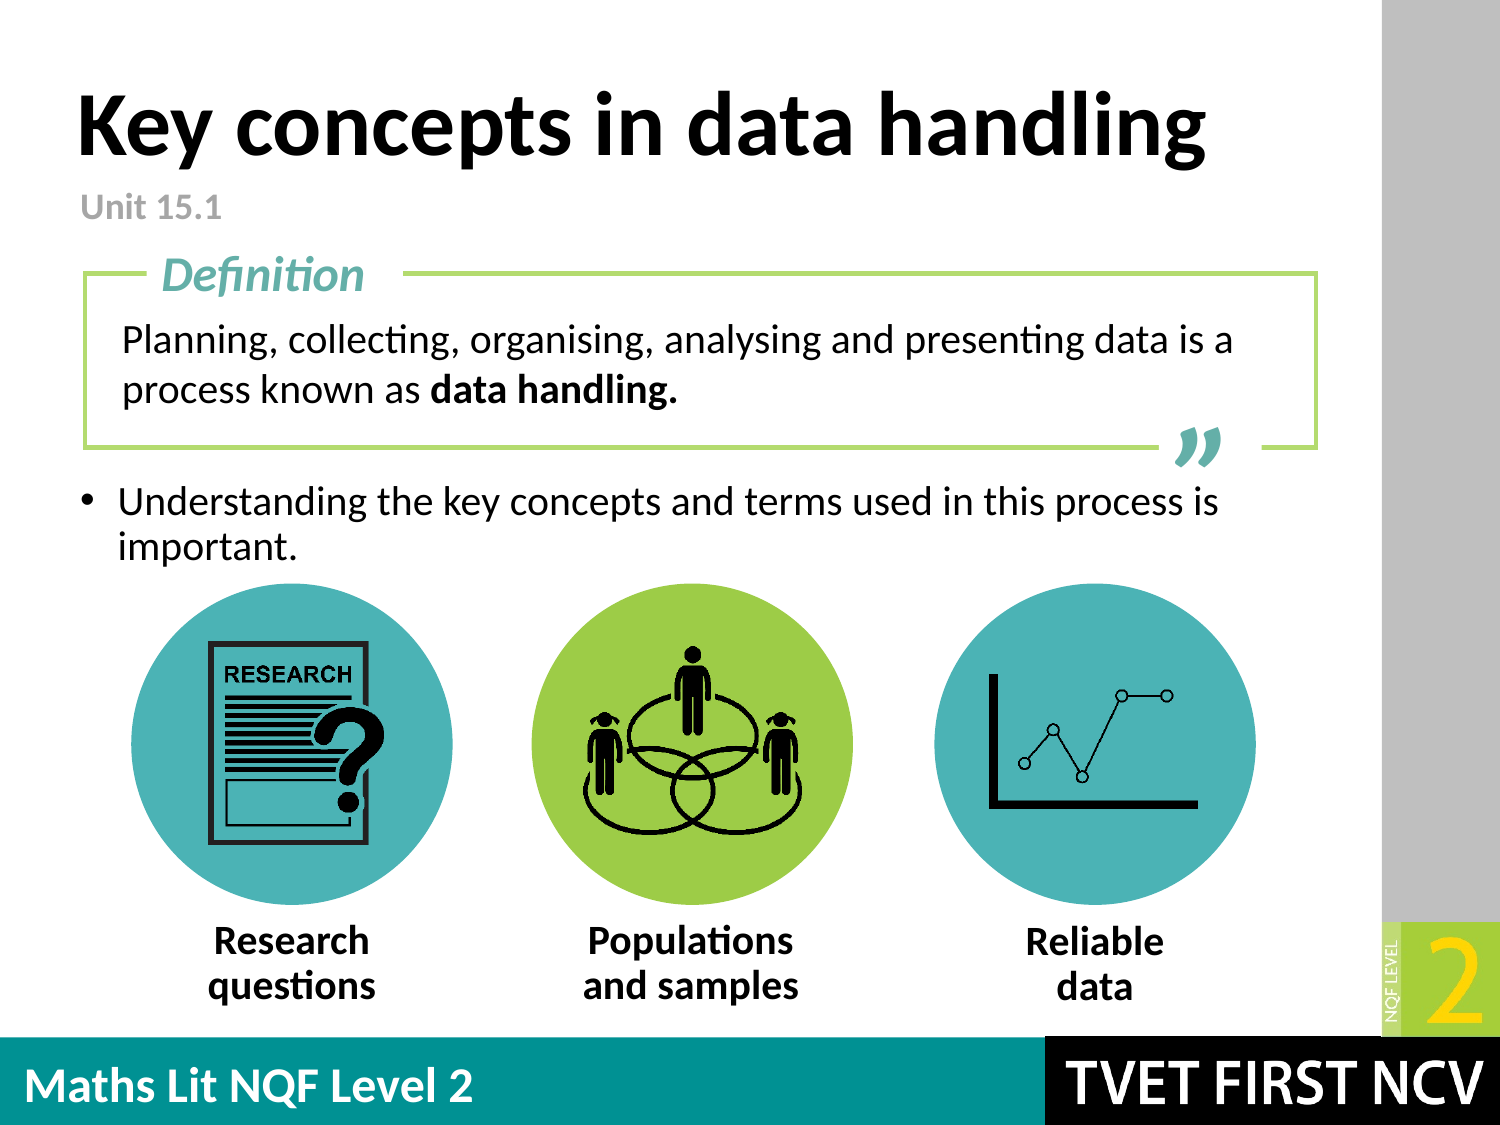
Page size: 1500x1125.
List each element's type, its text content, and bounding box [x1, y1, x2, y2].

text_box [934, 583, 1256, 1010]
text_box ” [1158, 399, 1262, 471]
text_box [131, 583, 453, 1010]
title Key concepts in data handling [62, 68, 1360, 187]
picture [1065, 1050, 1484, 1120]
list Unit 15.1 [65, 179, 1363, 230]
picture [1381, 922, 1500, 1037]
list Understanding the key concepts and terms used in this process is important. [65, 471, 1331, 984]
text_box Definition [146, 240, 403, 297]
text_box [531, 583, 853, 1010]
text_box [84, 273, 1317, 449]
text_box Planning, collecting, organising, analysing and presenting data is a process known as data handling. [107, 304, 1297, 419]
